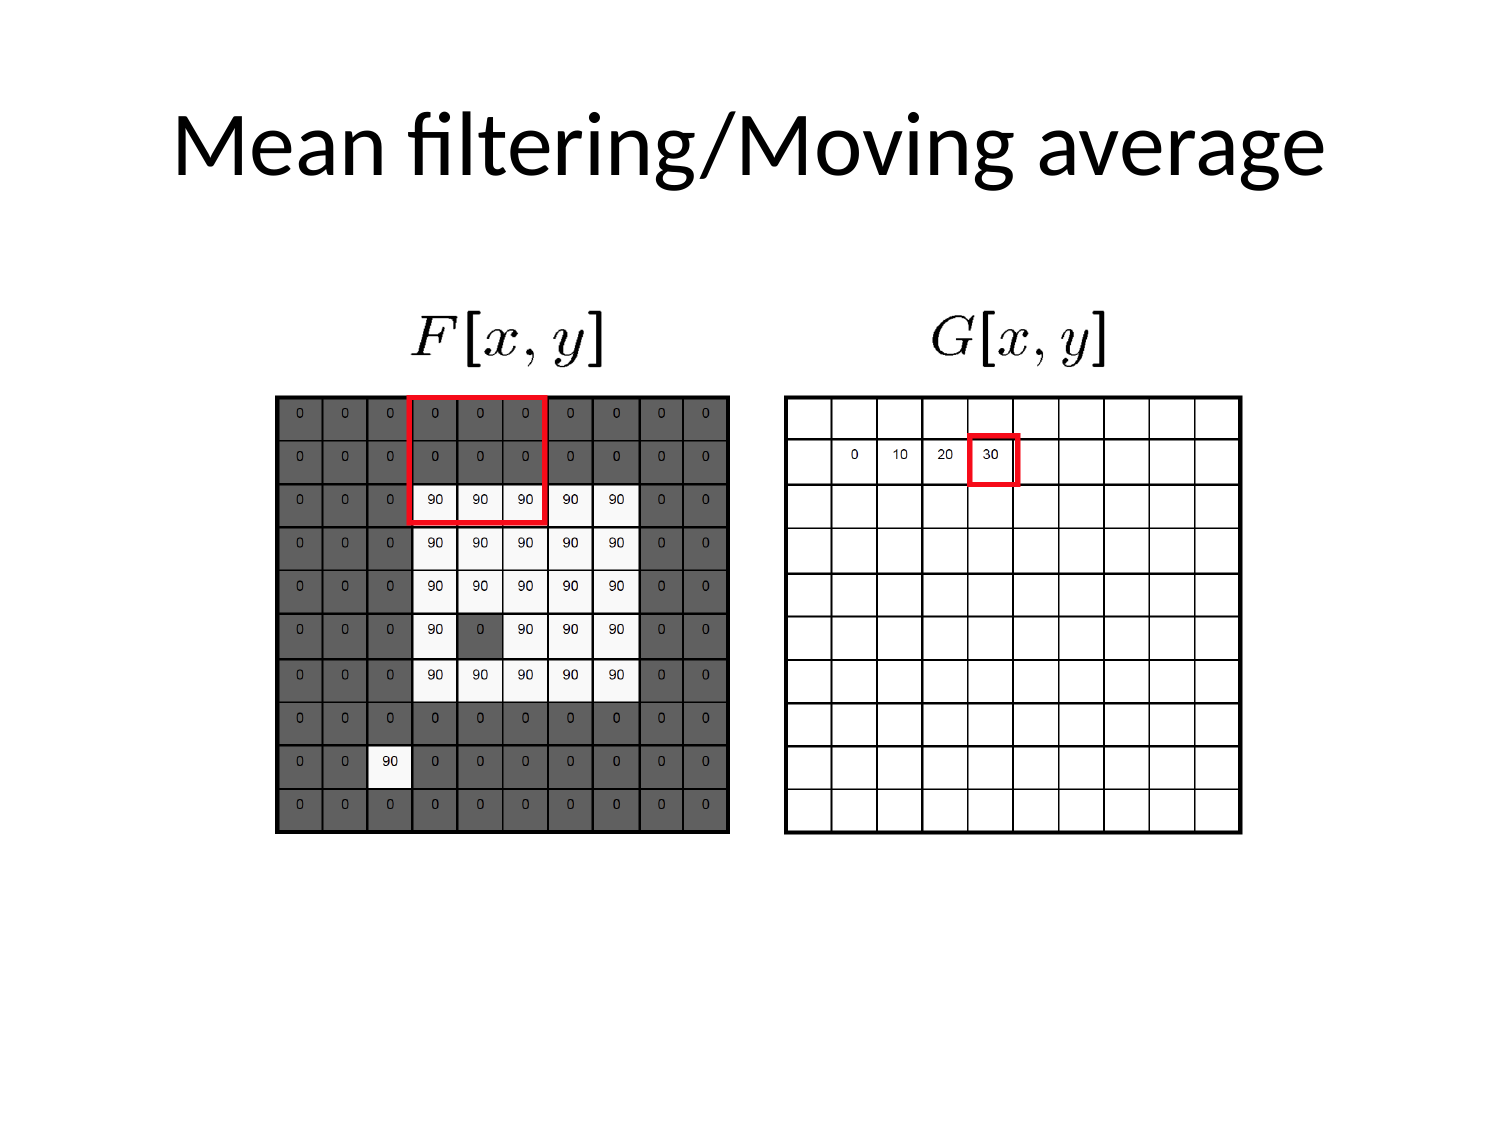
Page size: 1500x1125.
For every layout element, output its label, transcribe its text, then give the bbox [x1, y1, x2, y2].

picture [246, 261, 1297, 853]
title Mean filtering/Moving average [75, 45, 1425, 233]
